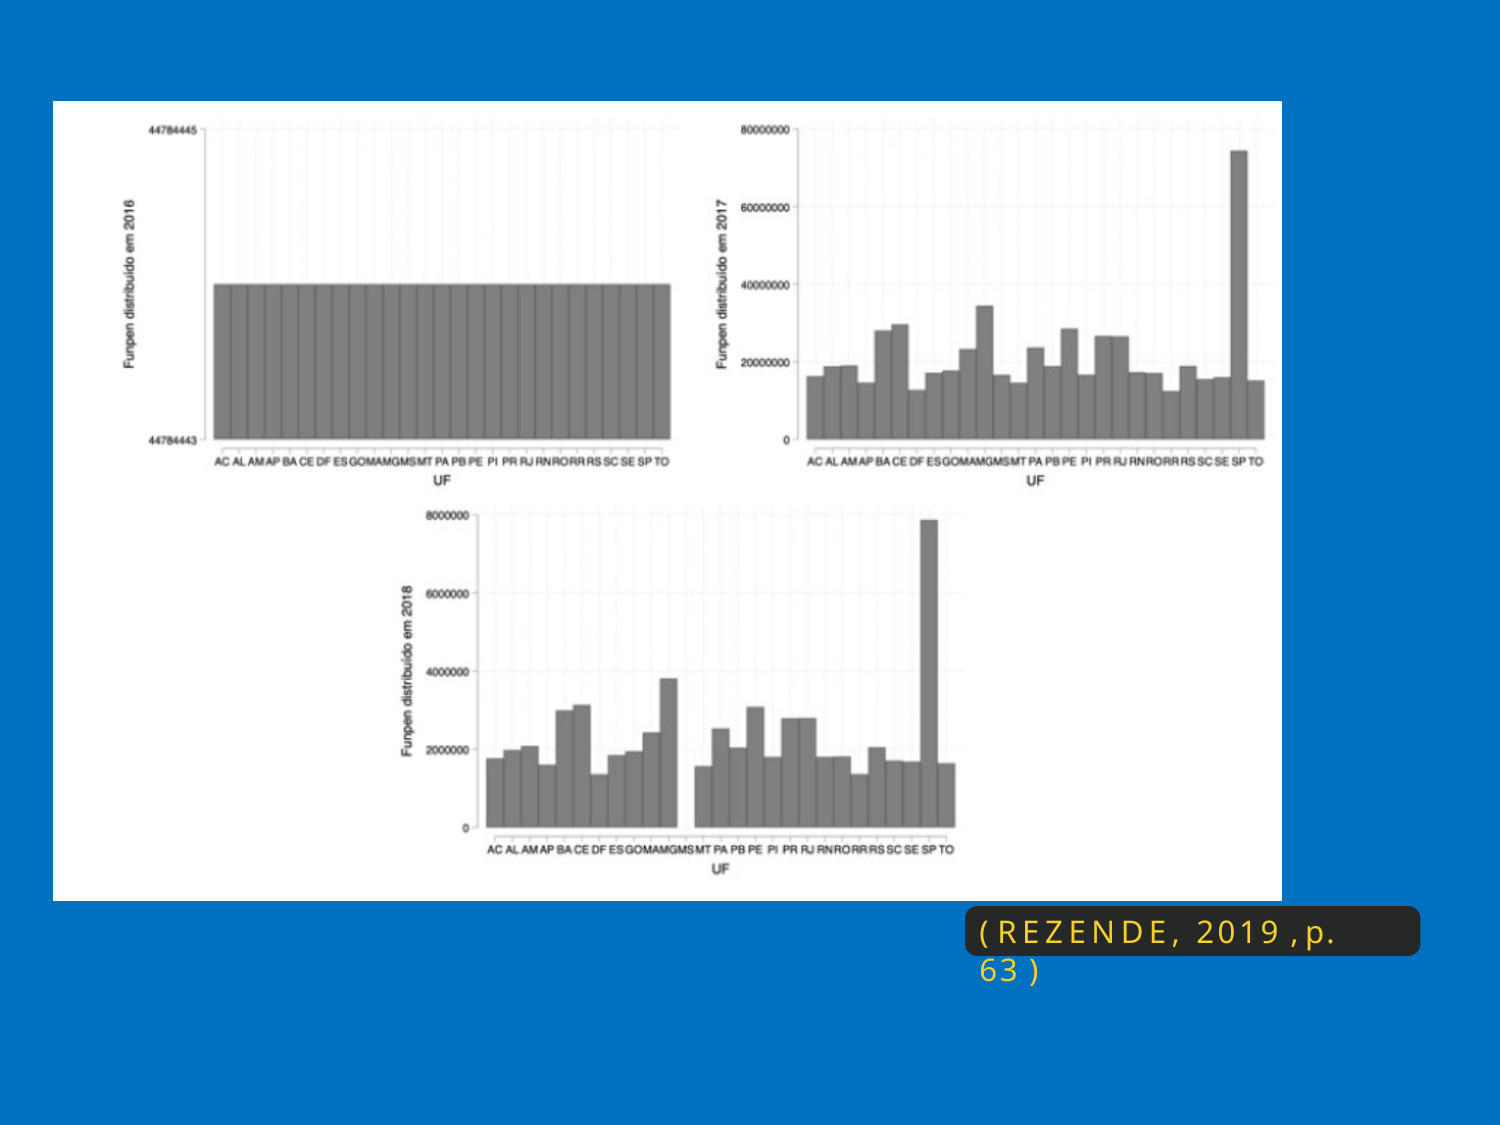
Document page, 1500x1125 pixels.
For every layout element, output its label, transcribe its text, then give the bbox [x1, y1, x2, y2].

text_box ( REZENDE, 2019 , p. 63 ) [978, 911, 1407, 988]
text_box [52, 101, 1283, 901]
text_box [965, 906, 1421, 956]
